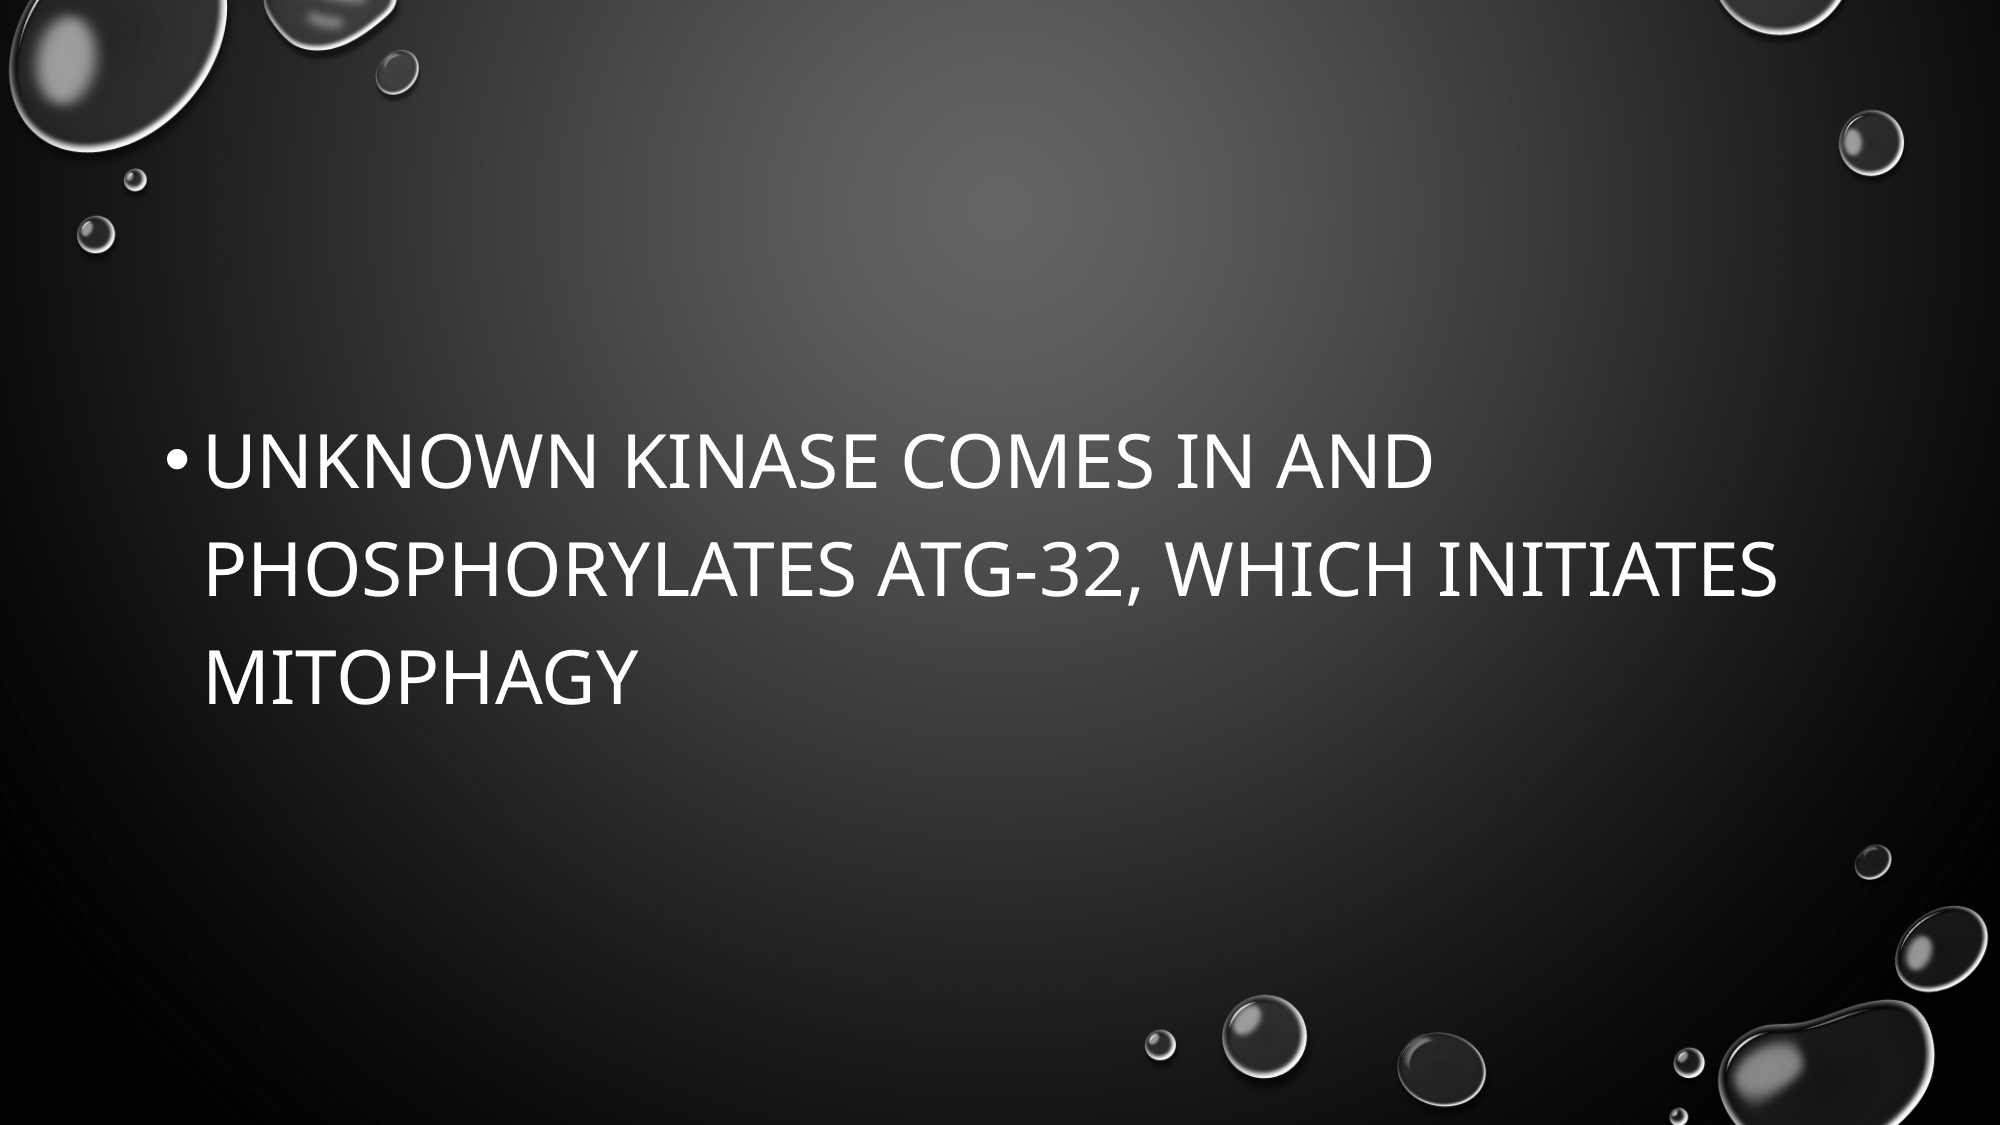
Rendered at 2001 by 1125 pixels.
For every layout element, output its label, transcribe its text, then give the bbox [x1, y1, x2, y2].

list Unknown kinase comes in and phosphorylates atg-32, which initiates mitophagy [149, 388, 1850, 950]
picture [0, 0, 2000, 1125]
